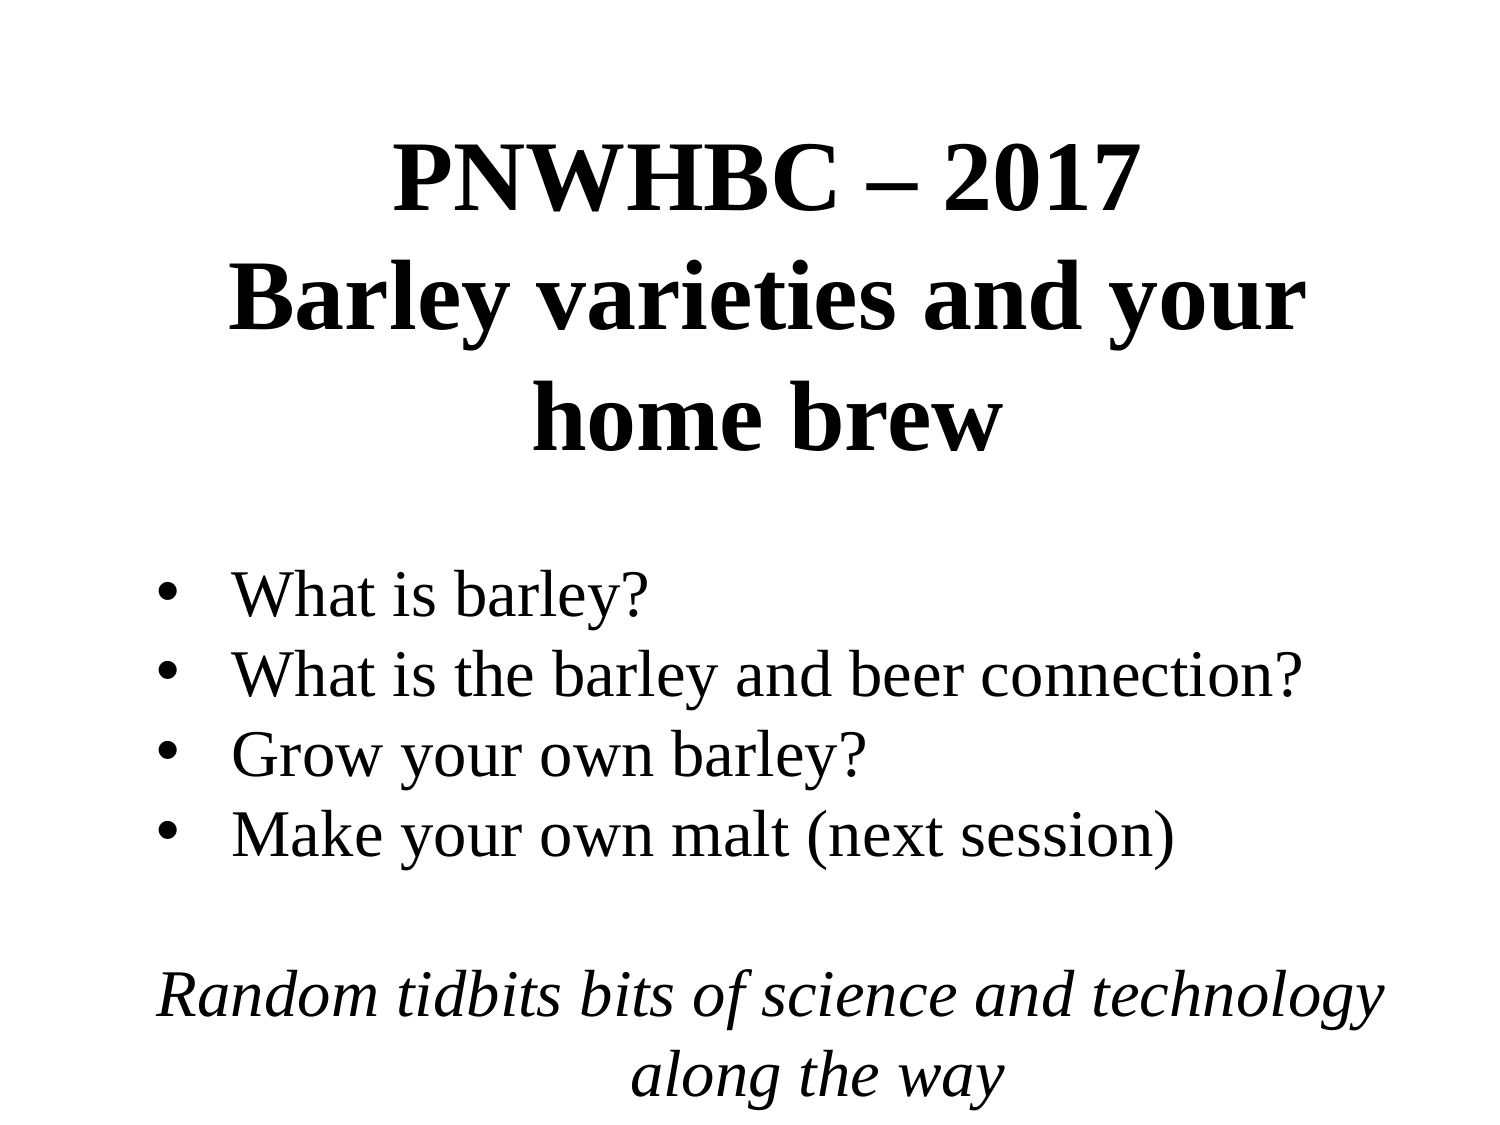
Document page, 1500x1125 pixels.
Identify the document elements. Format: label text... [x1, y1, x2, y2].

text_box PNWHBC – 2017 Barley varieties and your home brew What is barley? What is the barley and beer connection? Grow your own barley? Make your own malt (next session) Random tidbits bits of science and technology along the way [141, 102, 1419, 1117]
